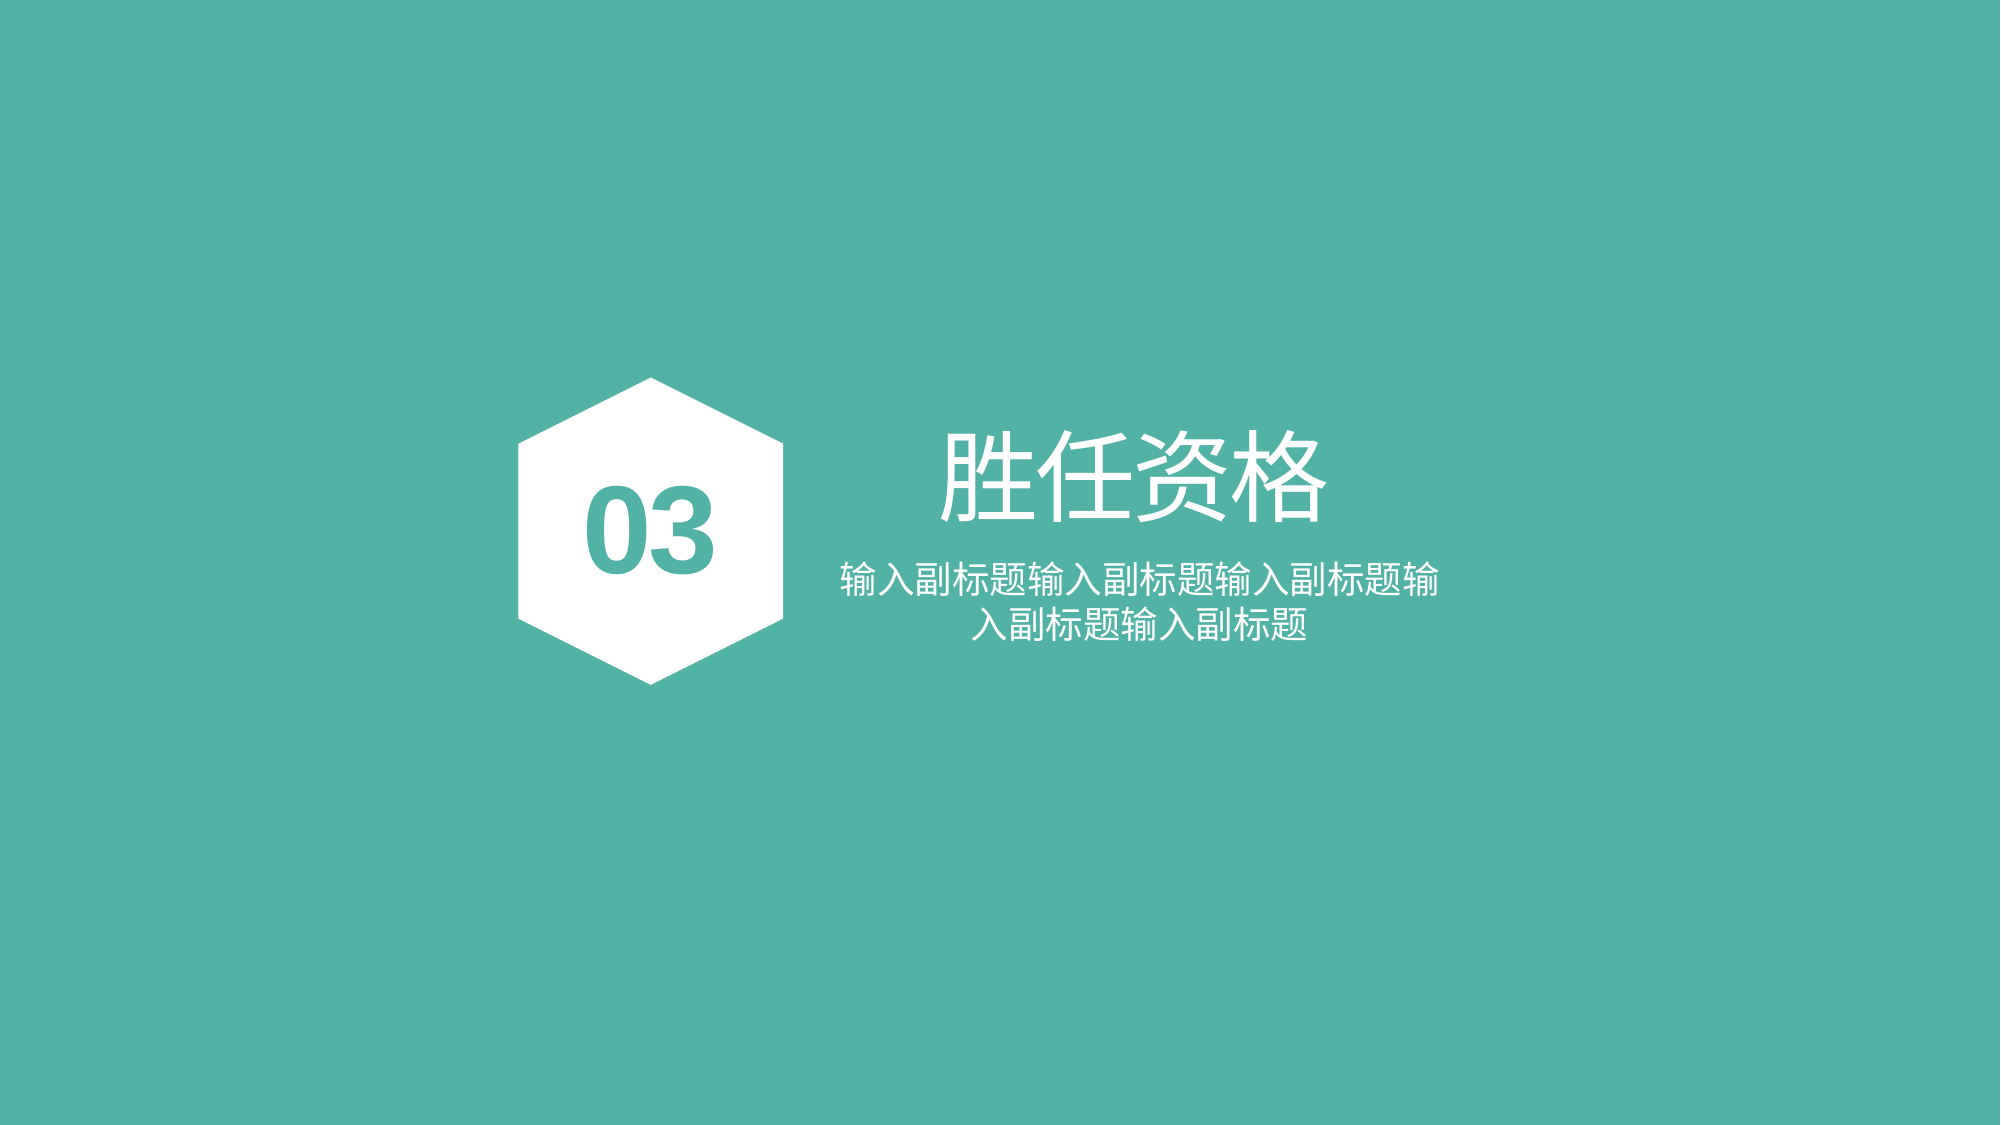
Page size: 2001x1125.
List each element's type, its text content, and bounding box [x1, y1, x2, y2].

text_box 胜任资格 [812, 407, 1456, 542]
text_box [518, 377, 784, 685]
text_box 输入副标题输入副标题输入副标题输入副标题输入副标题 [823, 548, 1456, 654]
